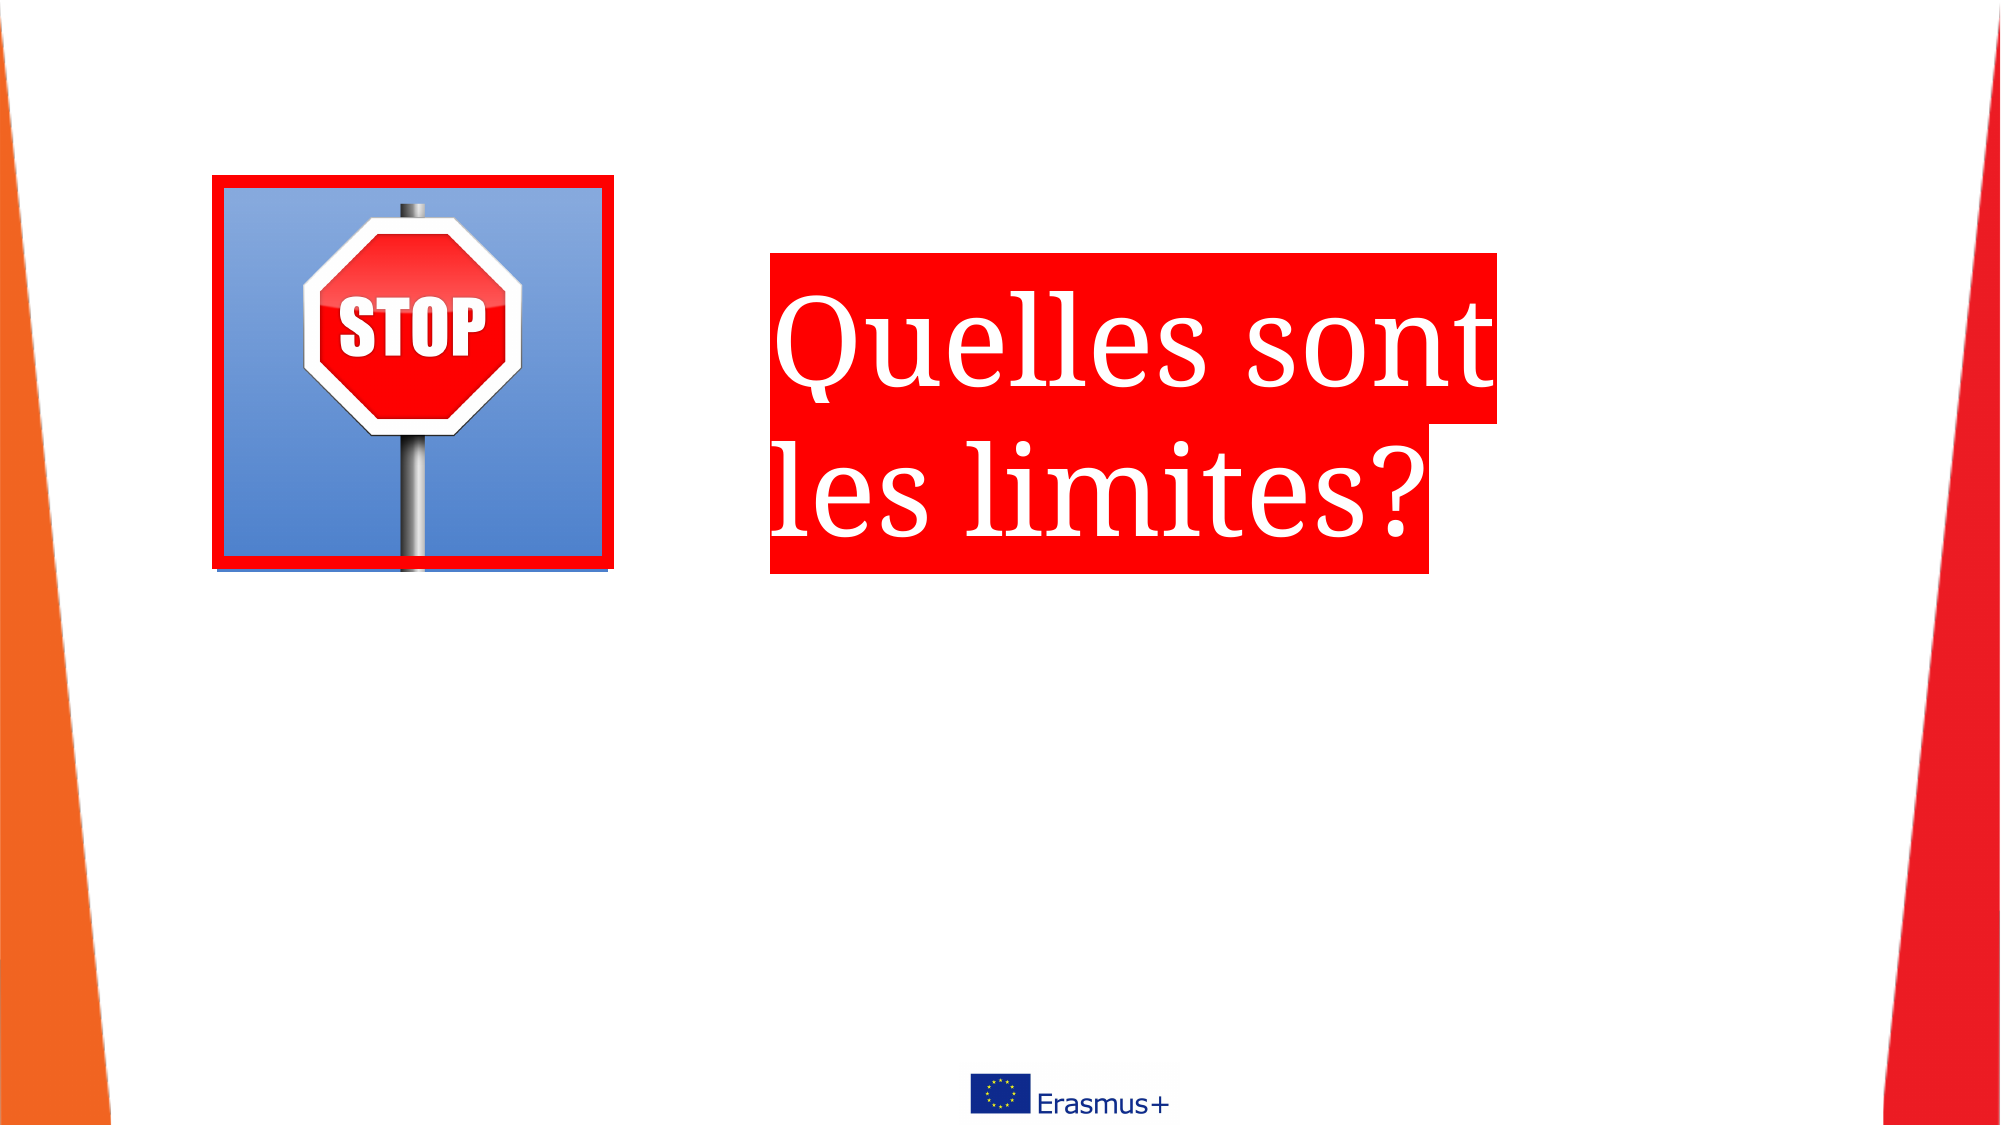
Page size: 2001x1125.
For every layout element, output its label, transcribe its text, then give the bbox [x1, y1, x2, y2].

picture [959, 1062, 1180, 1125]
title Quelles sont les limites? [749, 241, 1533, 778]
picture [217, 181, 609, 572]
